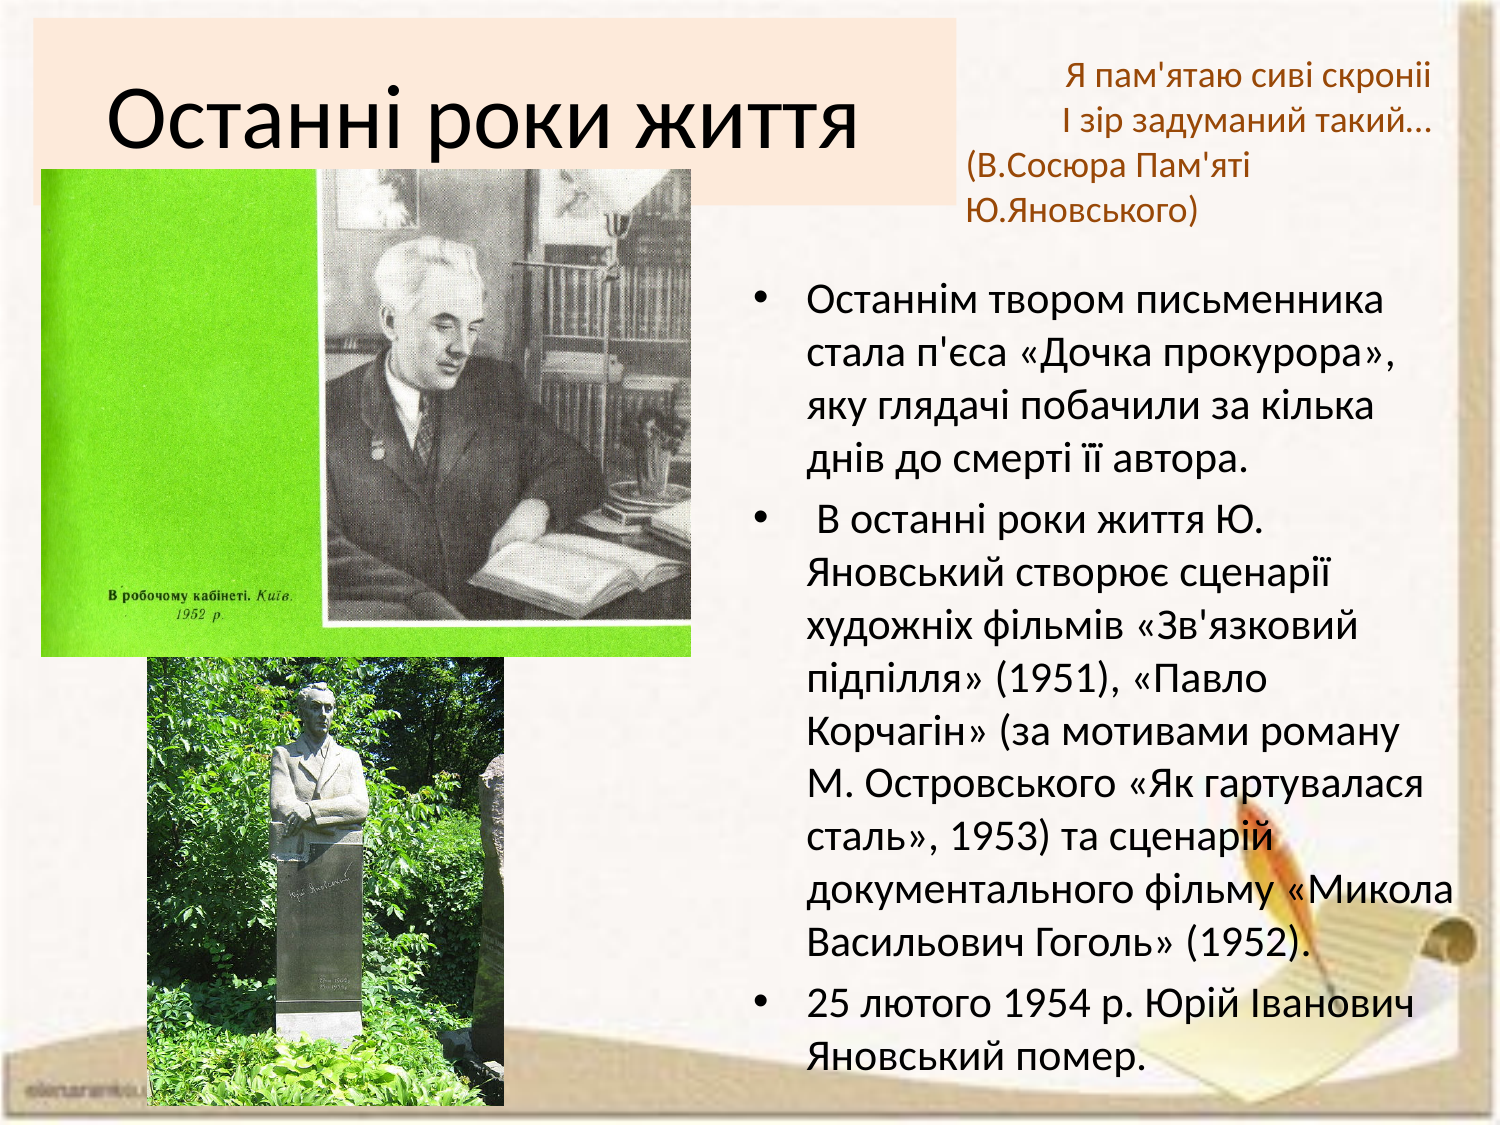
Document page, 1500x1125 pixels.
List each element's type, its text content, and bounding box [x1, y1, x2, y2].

title Останні роки життя [33, 17, 957, 206]
list Останнім твором письменника стала п'єса «Дочка прокурора», яку глядачі побачили за кілька днів до смерті її автора. В останні роки життя Ю. Яновський створює сценарії художніх фільмів «Зв'язковий підпілля» (1951), «Павло Корчагін» (за мотивами роману М. Островського «Як гартувалася сталь», 1953) та сценарій документального фільму «Микола Васильович Гоголь» (1952). 25 лютого 1954 р. Юрій Іванович Яновський помер. [738, 262, 1471, 1106]
text_box Я пам'ятаю сиві скроніі І зір задуманий такий… (В.Сосюра Пам'яті Ю.Яновського) [950, 42, 1447, 238]
picture [0, 0, 1500, 1125]
